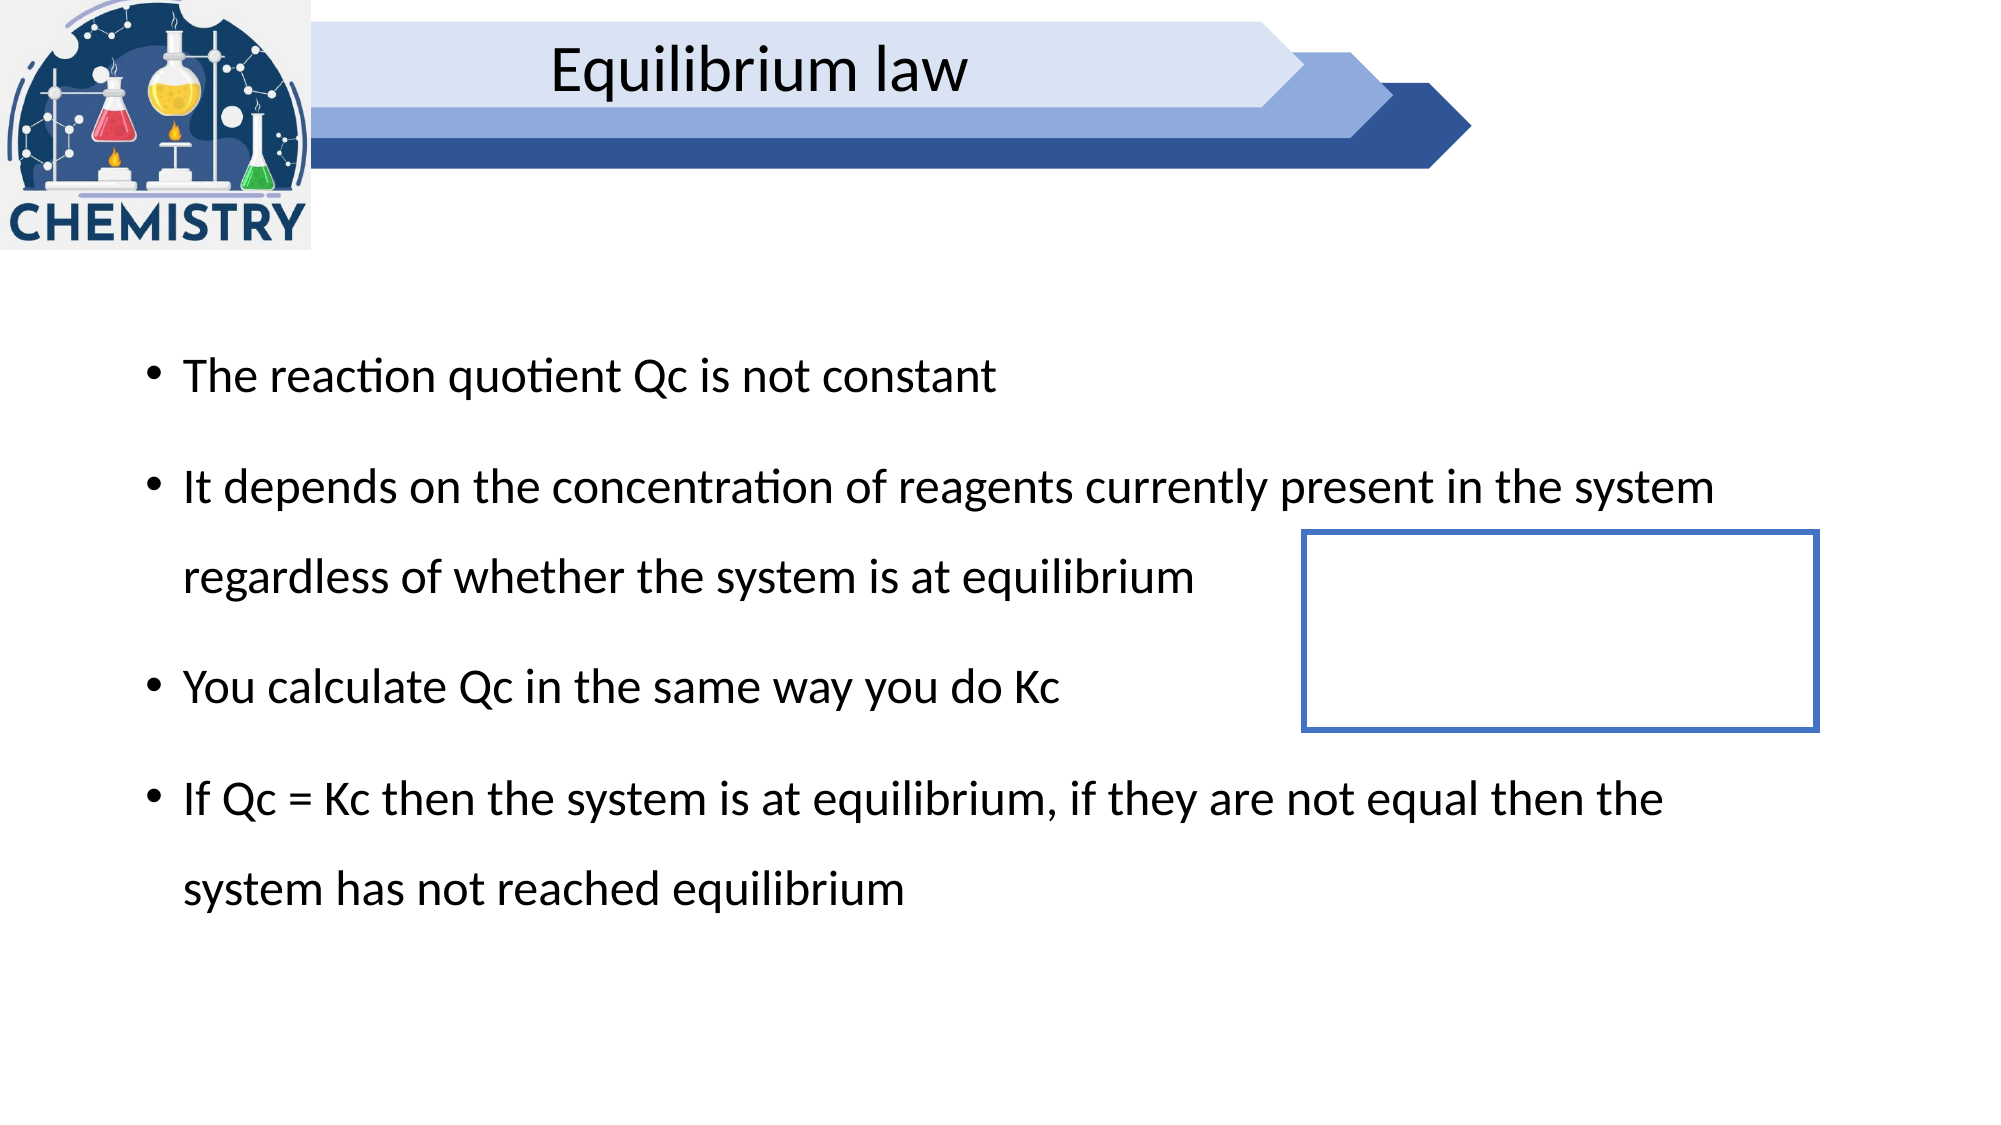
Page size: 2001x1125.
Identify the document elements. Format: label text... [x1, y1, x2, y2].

text_box The reaction quotient Qc is not constant It depends on the concentration of reagents currently present in the system regardless of whether the system is at equilibrium You calculate Qc in the same way you do Kc If Qc = Kc then the system is at equilibrium, if they are not equal then the system has not reached equilibrium [130, 304, 1817, 980]
picture [0, 0, 311, 250]
text_box Equilibrium law [311, 20, 1306, 109]
text_box [1303, 531, 1818, 731]
text_box [311, 81, 1474, 170]
text_box [311, 51, 1395, 140]
